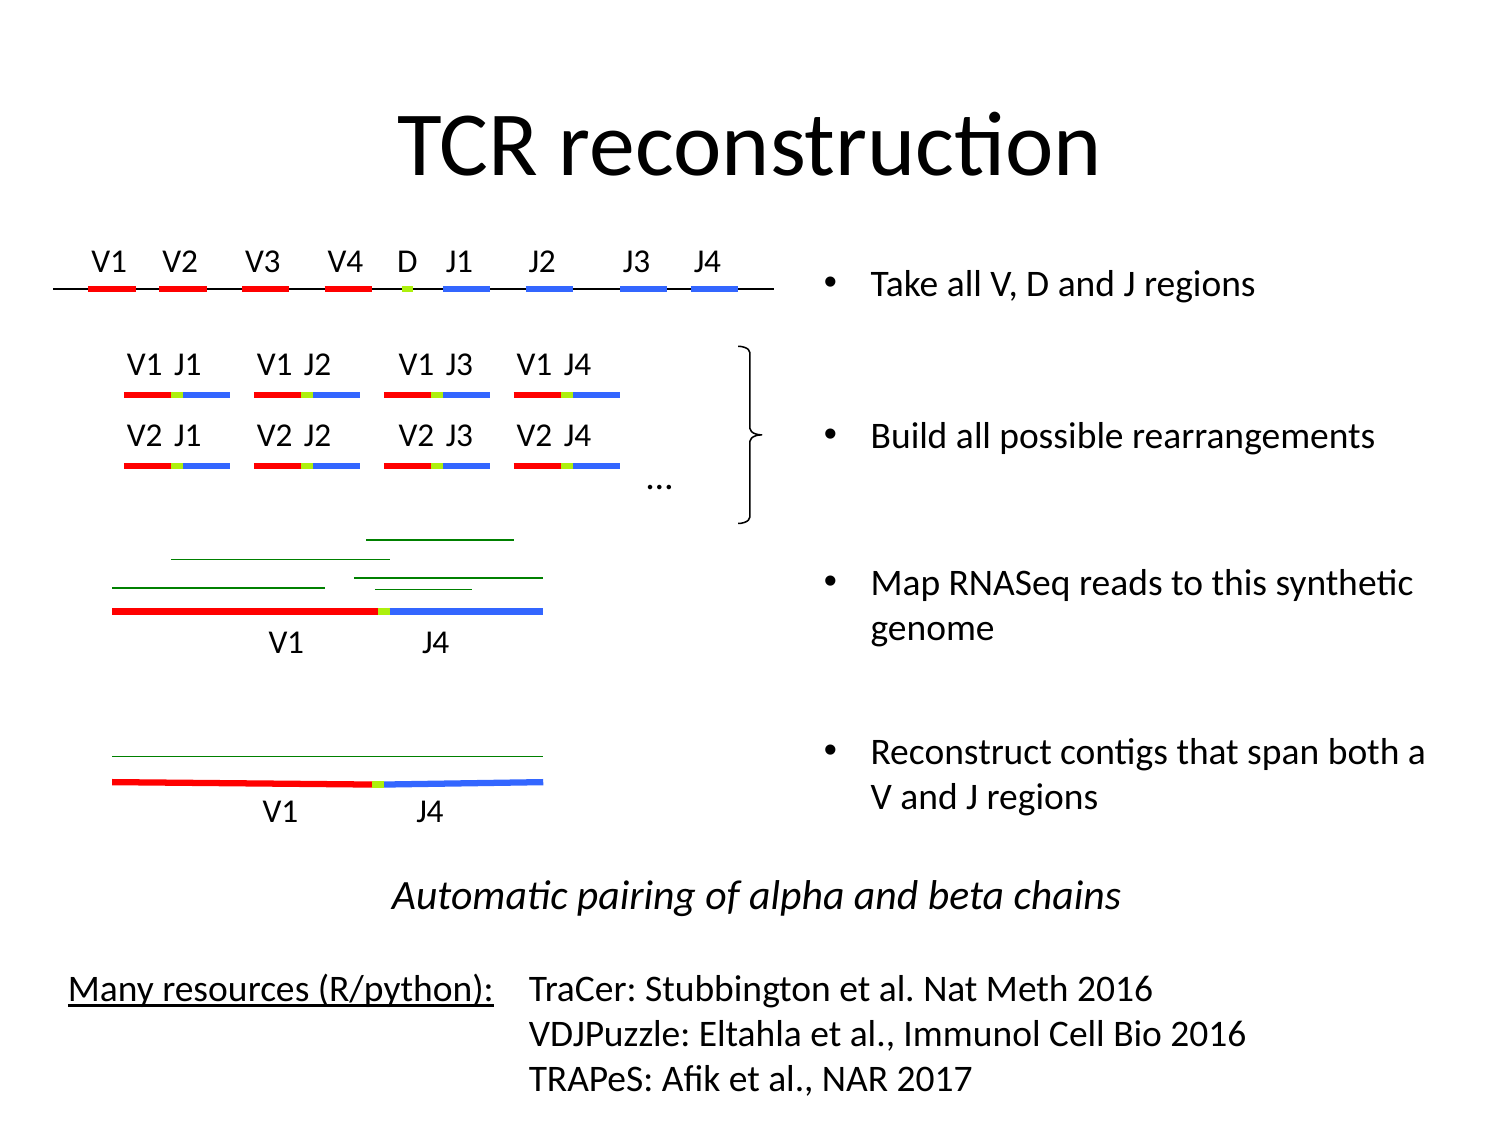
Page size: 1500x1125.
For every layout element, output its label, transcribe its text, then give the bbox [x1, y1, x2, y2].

text_box J1 [455, 231, 513, 287]
text_box J2 [289, 334, 383, 390]
text_box V2 [147, 231, 230, 287]
text_box V3 [230, 231, 312, 287]
text_box V1 [247, 793, 331, 837]
text_box [738, 346, 762, 524]
text_box V1 [242, 334, 289, 390]
text_box J1 [159, 405, 242, 460]
text_box J2 [289, 405, 383, 460]
text_box Build all possible rearrangements [809, 403, 1471, 464]
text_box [383, 781, 544, 785]
text_box V1 [76, 231, 147, 287]
text_box J1 [159, 334, 242, 390]
text_box Map RNASeq reads to this synthetic genome [809, 550, 1471, 656]
text_box J4 [407, 620, 479, 668]
text_box V4 [312, 231, 360, 287]
text_box D [360, 231, 455, 287]
text_box J4 [549, 405, 644, 460]
text_box … [631, 444, 727, 505]
text_box V2 [112, 405, 159, 460]
text_box V2 [383, 405, 430, 460]
text_box V1 [253, 620, 337, 668]
text_box J4 [679, 231, 774, 287]
text_box V1 [112, 334, 159, 390]
text_box V1 [383, 334, 430, 390]
text_box J4 [549, 334, 644, 390]
text_box V2 [242, 405, 289, 460]
text_box J3 [430, 405, 501, 460]
text_box Automatic pairing of alpha and beta chains [124, 860, 1389, 925]
text_box V1 [501, 334, 549, 390]
title TCR reconstruction [75, 45, 1425, 233]
text_box V2 [501, 405, 549, 460]
text_box Many resources (R/python): [53, 956, 526, 1017]
text_box J4 [401, 793, 473, 837]
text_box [111, 781, 373, 785]
text_box TraCer: Stubbington et al. Nat Meth 2016 VDJPuzzle: Eltahla et al., Immunol Cell Bio 2016 TRAPeS: Afik et al., NAR 2017 [513, 956, 1316, 1107]
text_box Take all V, D and J regions [809, 251, 1424, 312]
text_box Reconstruct contigs that span both a V and J regions [809, 719, 1471, 825]
text_box J3 [608, 231, 679, 287]
text_box J3 [430, 334, 501, 390]
text_box J2 [513, 231, 608, 287]
